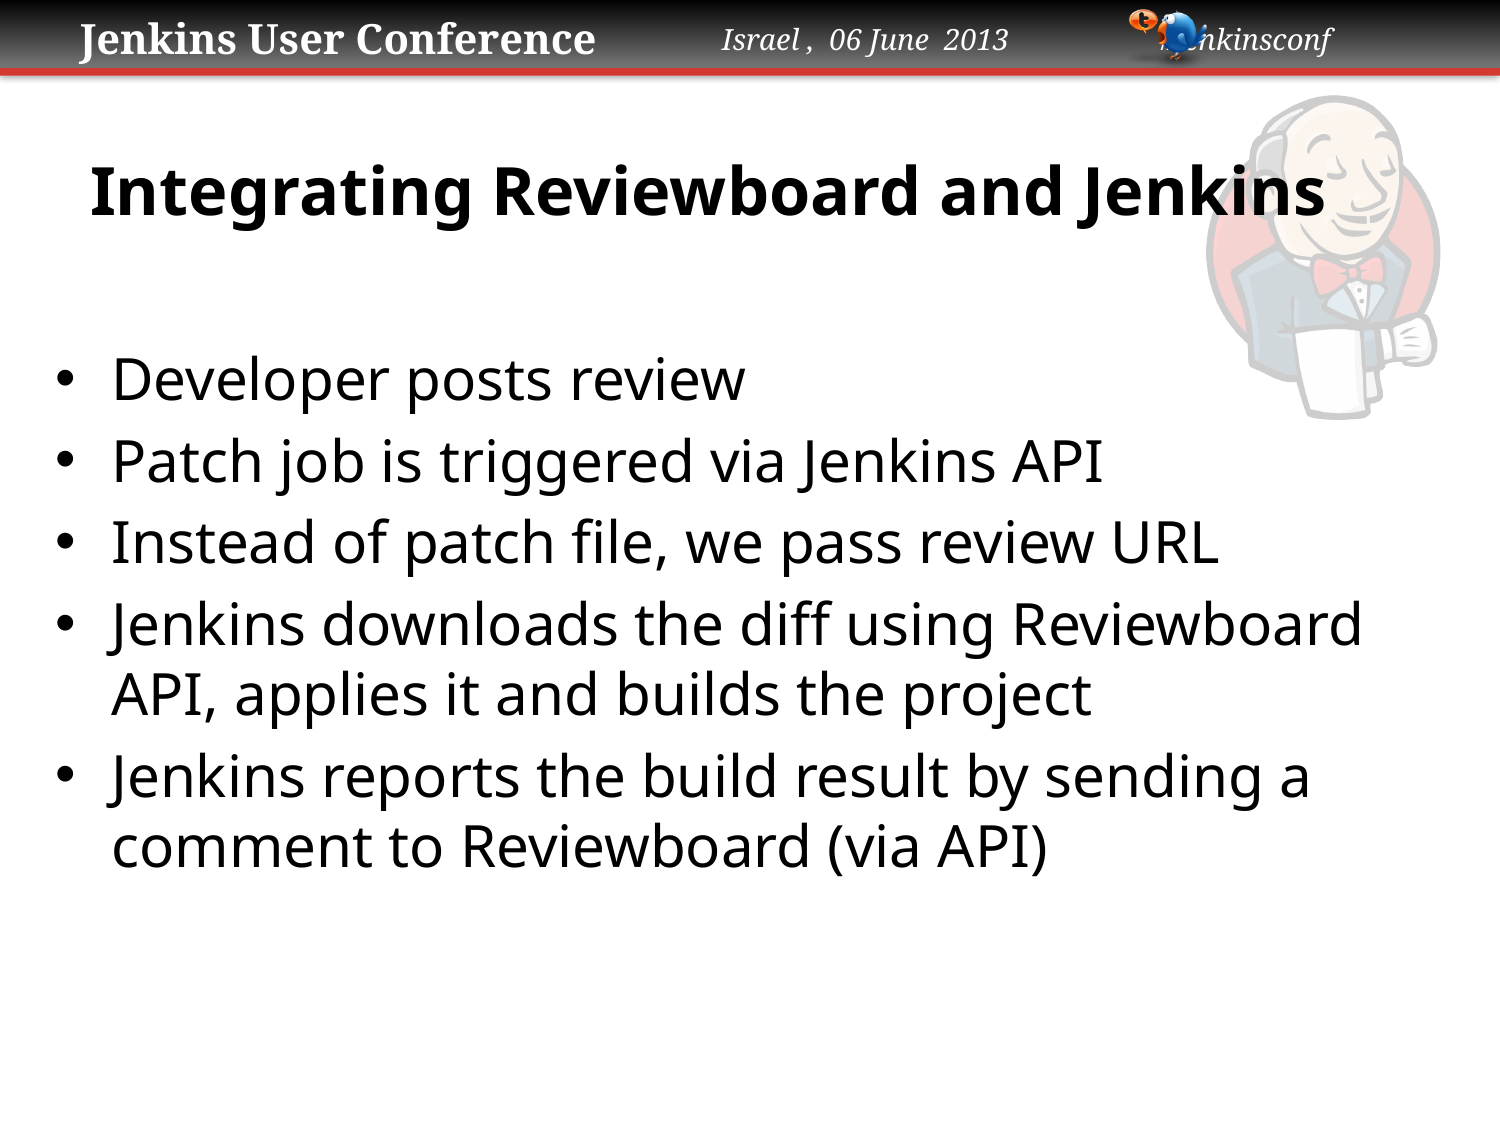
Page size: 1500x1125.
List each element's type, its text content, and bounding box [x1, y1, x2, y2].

list Developer posts review Patch job is triggered via Jenkins API Instead of patch file, we pass review URL Jenkins downloads the diff using Reviewboard API, applies it and builds the project Jenkins reports the build result by sending a comment to Reviewboard (via API) [40, 334, 1391, 1043]
picture [1128, 0, 1207, 73]
title Integrating Reviewboard and Jenkins [75, 95, 1425, 283]
